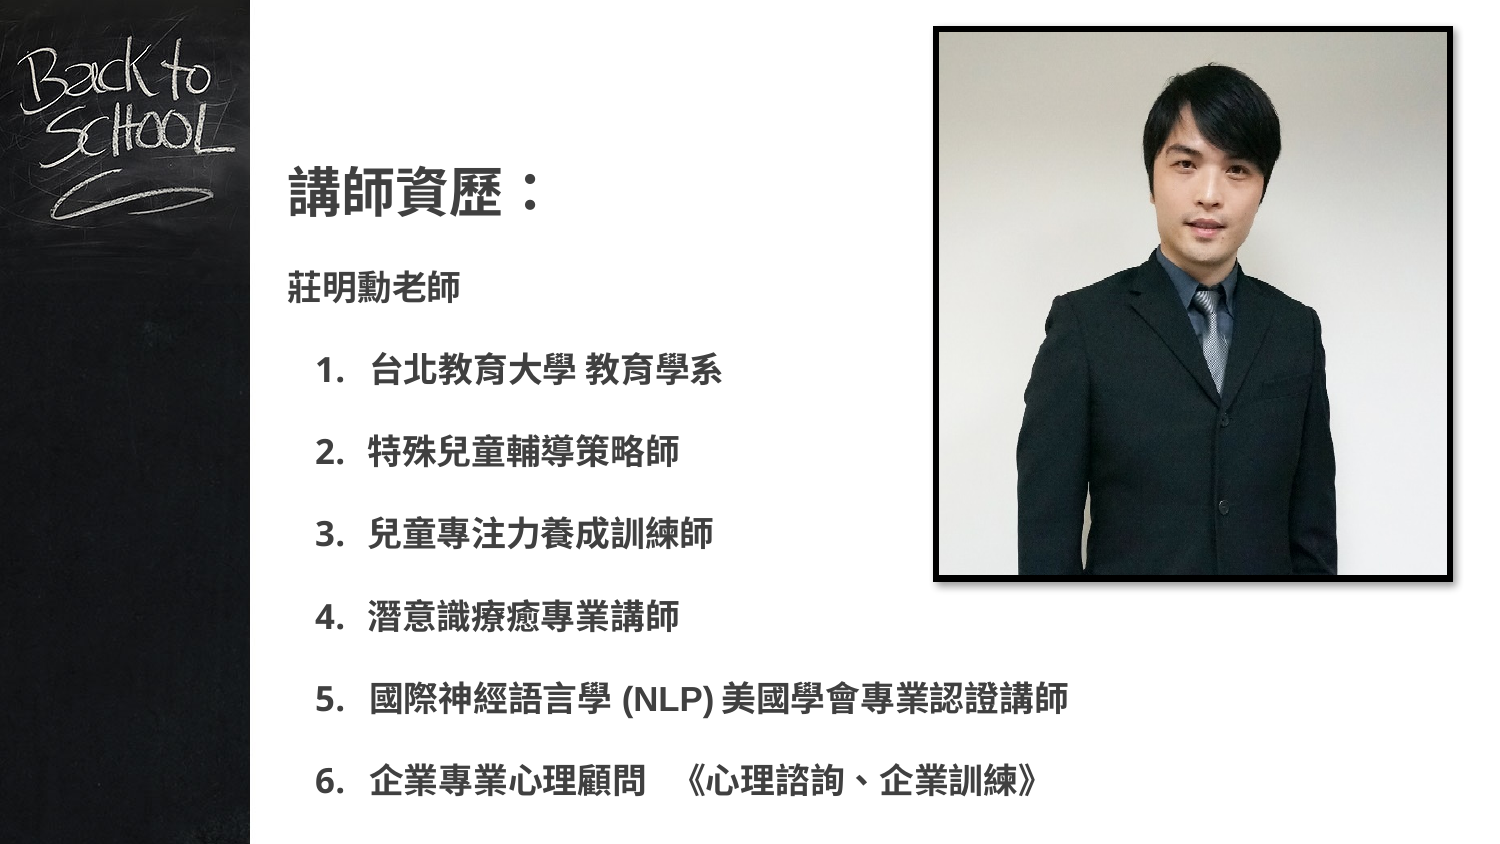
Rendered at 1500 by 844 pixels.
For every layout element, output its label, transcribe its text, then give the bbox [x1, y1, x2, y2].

picture [0, 0, 1500, 844]
picture [938, 31, 1448, 576]
text_box [0, 783, 1223, 831]
list 講師資歷： 莊明勳老師 台北教育大學 教育學系 特殊兒童輔導策略師 兒童專注力養成訓練師 潛意識療癒專業講師 國際神經語言學(NLP)美國學會專業認證講師 企業專業心理顧問 《心理諮詢、企業訓練》 [273, 102, 1496, 812]
